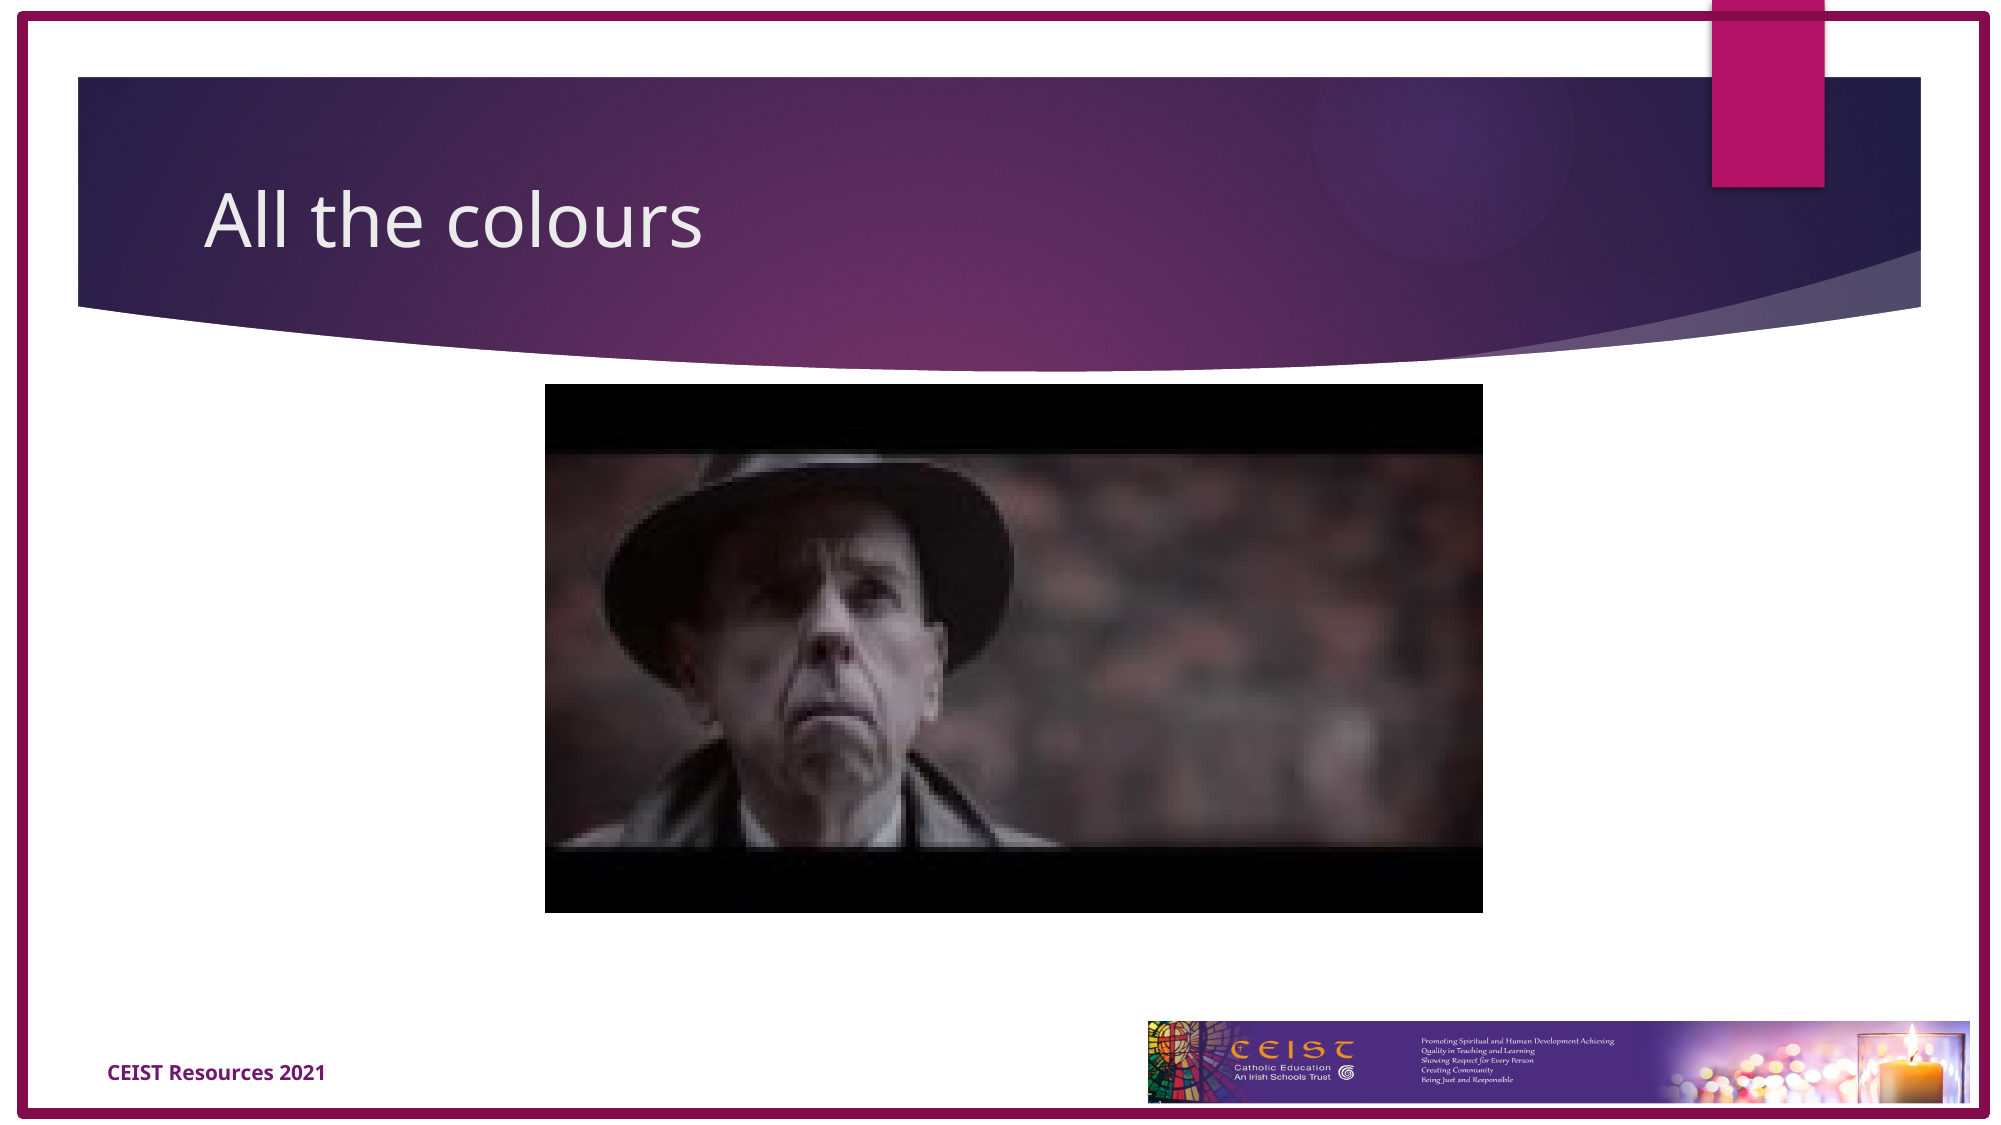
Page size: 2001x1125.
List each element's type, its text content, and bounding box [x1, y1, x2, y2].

picture [1146, 1021, 1970, 1105]
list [544, 383, 1484, 914]
footer CEIST Resources 2021 [92, 1048, 726, 1099]
title All the colours [189, 159, 1627, 276]
